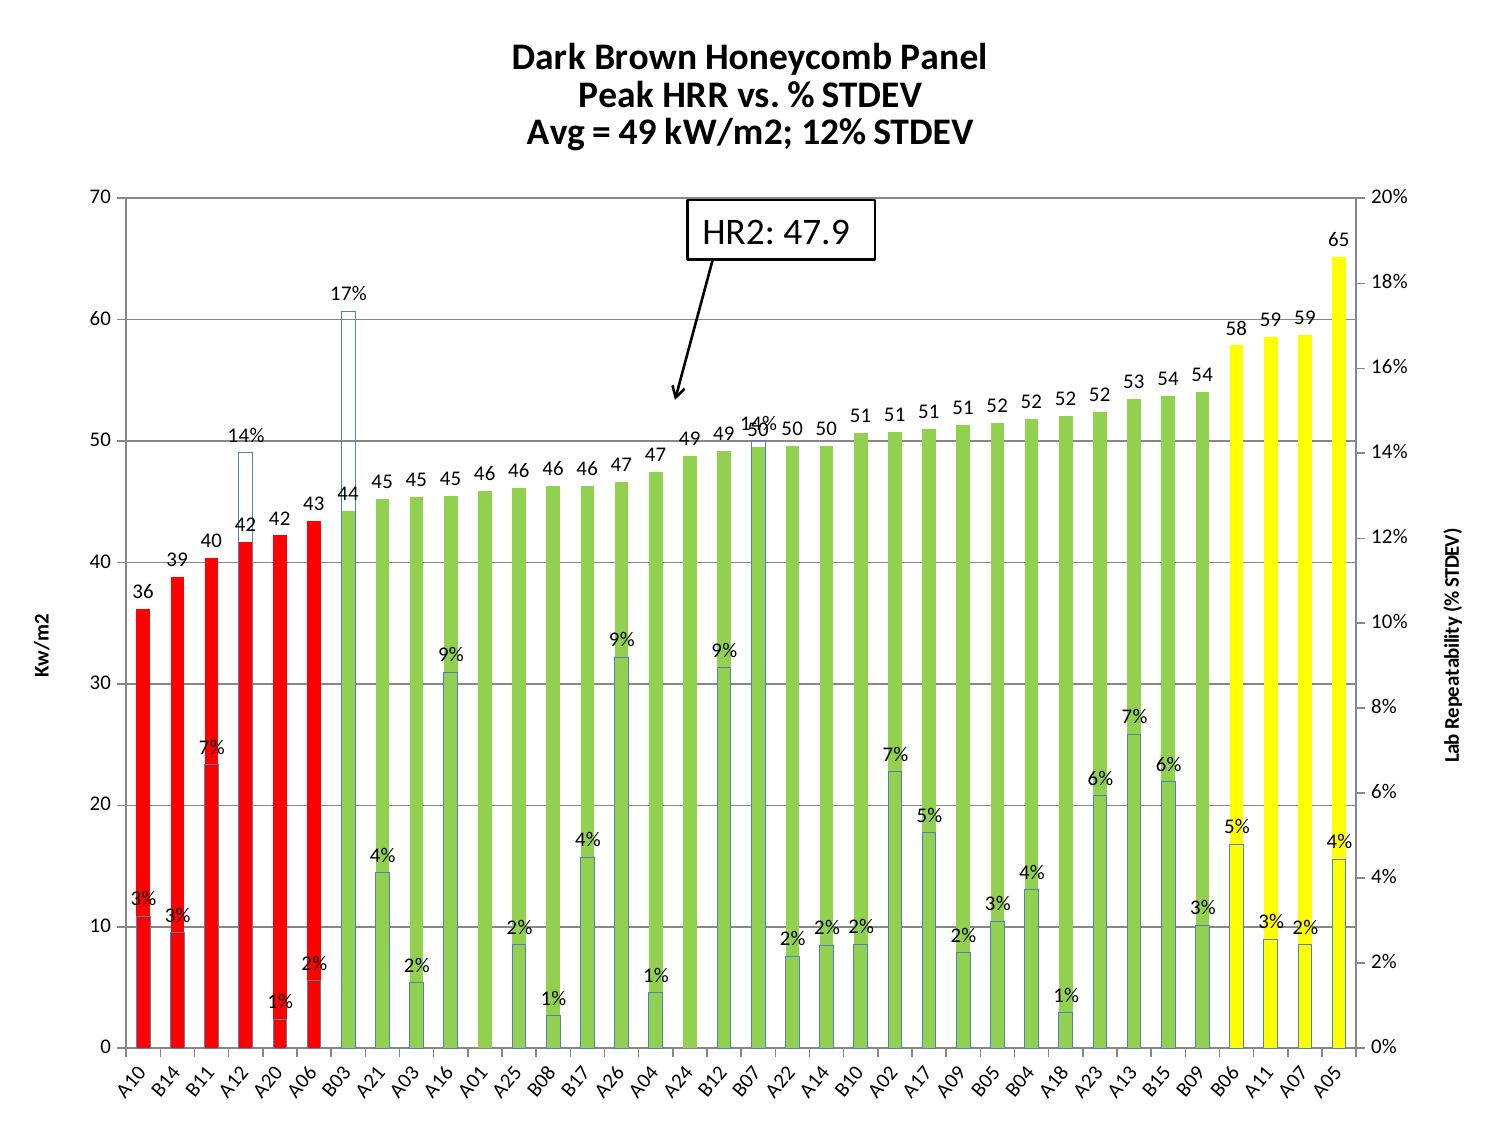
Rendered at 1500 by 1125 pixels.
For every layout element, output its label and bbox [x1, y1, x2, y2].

text_box [674, 260, 713, 401]
chart [0, 0, 1500, 1125]
